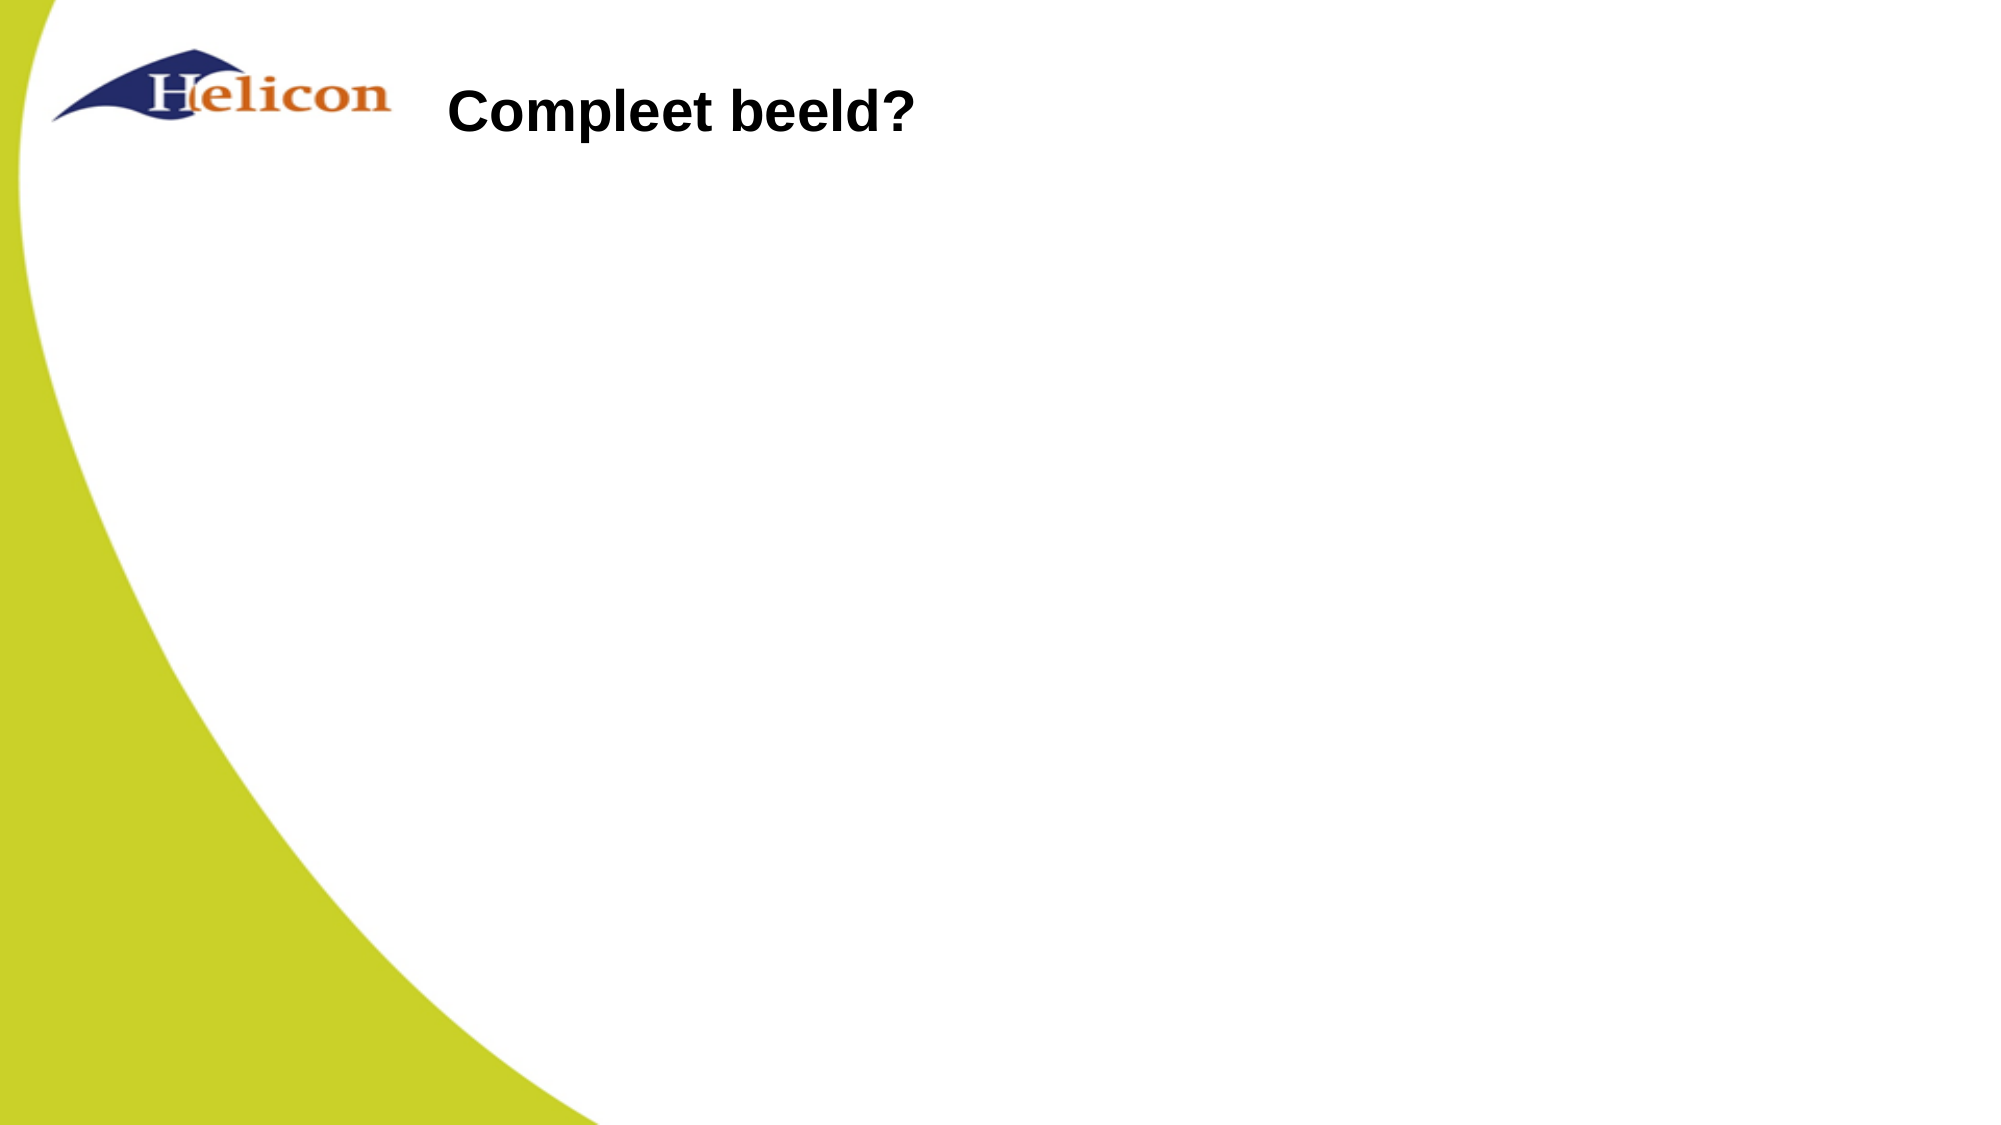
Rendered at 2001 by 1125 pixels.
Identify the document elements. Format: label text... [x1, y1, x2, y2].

title Compleet beeld? [432, 54, 1887, 161]
picture [0, 0, 2000, 1125]
